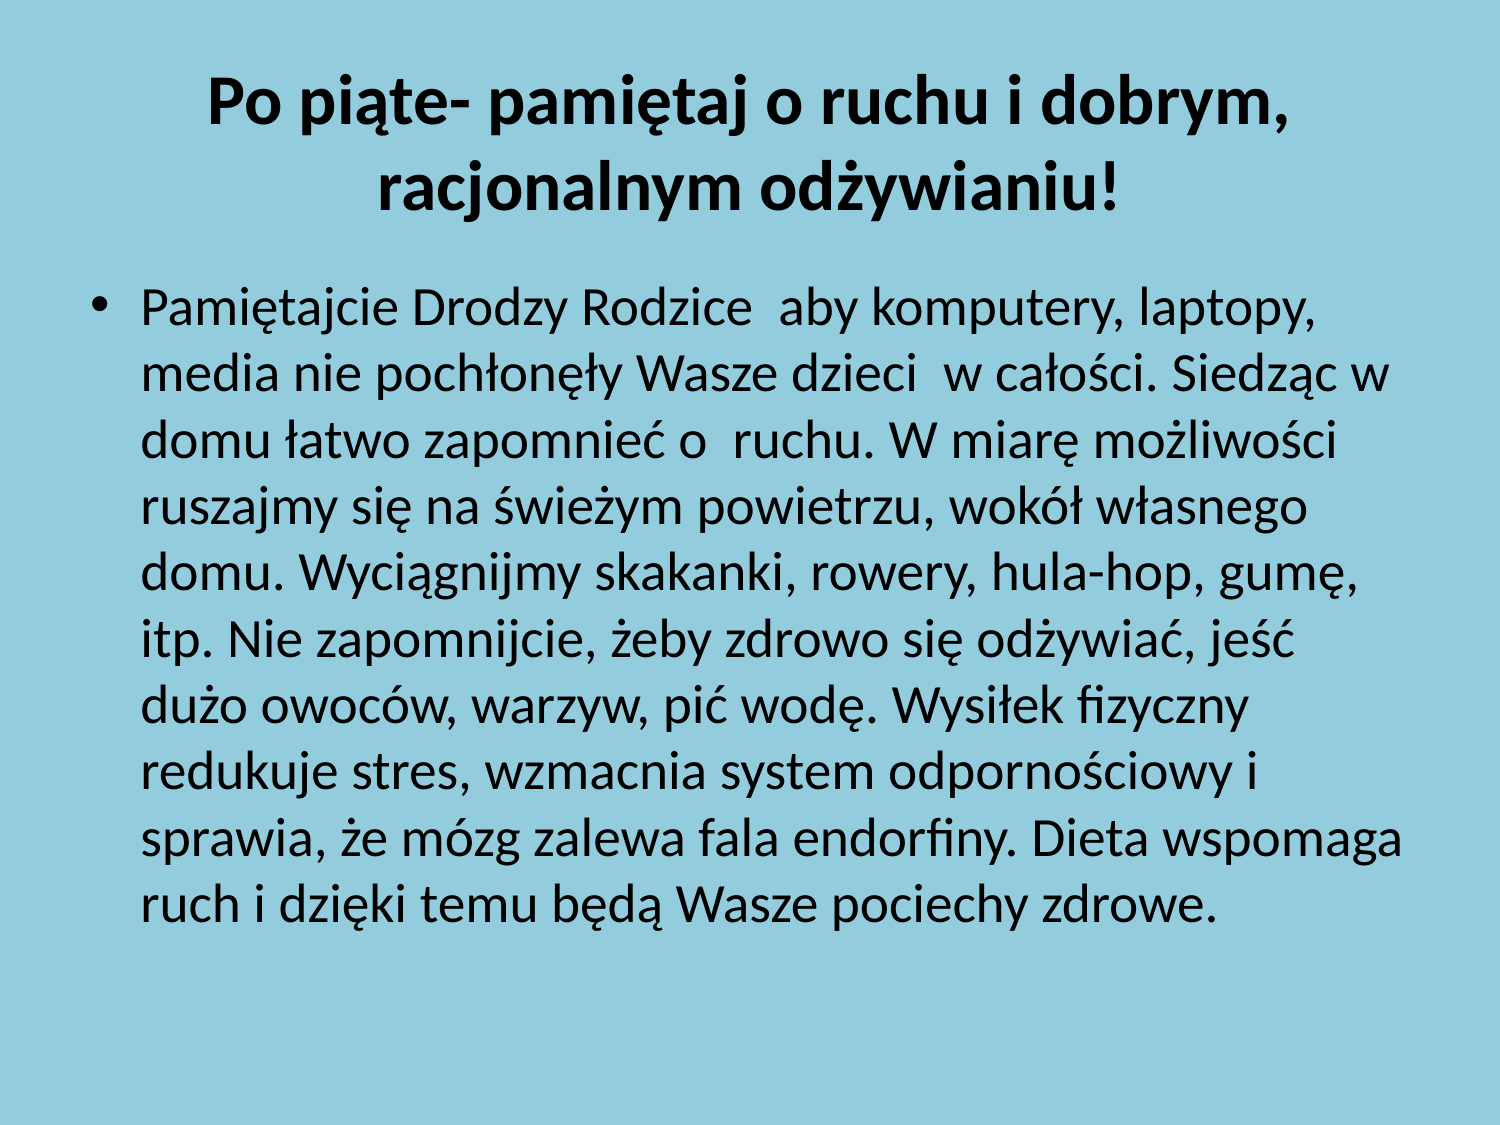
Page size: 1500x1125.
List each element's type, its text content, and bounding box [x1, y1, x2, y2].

list Pamiętajcie Drodzy Rodzice aby komputery, laptopy, media nie pochłonęły Wasze dzieci w całości. Siedząc w domu łatwo zapomnieć o ruchu. W miarę możliwości ruszajmy się na świeżym powietrzu, wokół własnego domu. Wyciągnijmy skakanki, rowery, hula-hop, gumę, itp. Nie zapomnijcie, żeby zdrowo się odżywiać, jeść dużo owoców, warzyw, pić wodę. Wysiłek fizyczny redukuje stres, wzmacnia system odpornościowy i sprawia, że mózg zalewa fala endorfiny. Dieta wspomaga ruch i dzięki temu będą Wasze pociechy zdrowe. [75, 262, 1425, 1005]
title Po piąte- pamiętaj o ruchu i dobrym, racjonalnym odżywianiu! [75, 45, 1425, 233]
